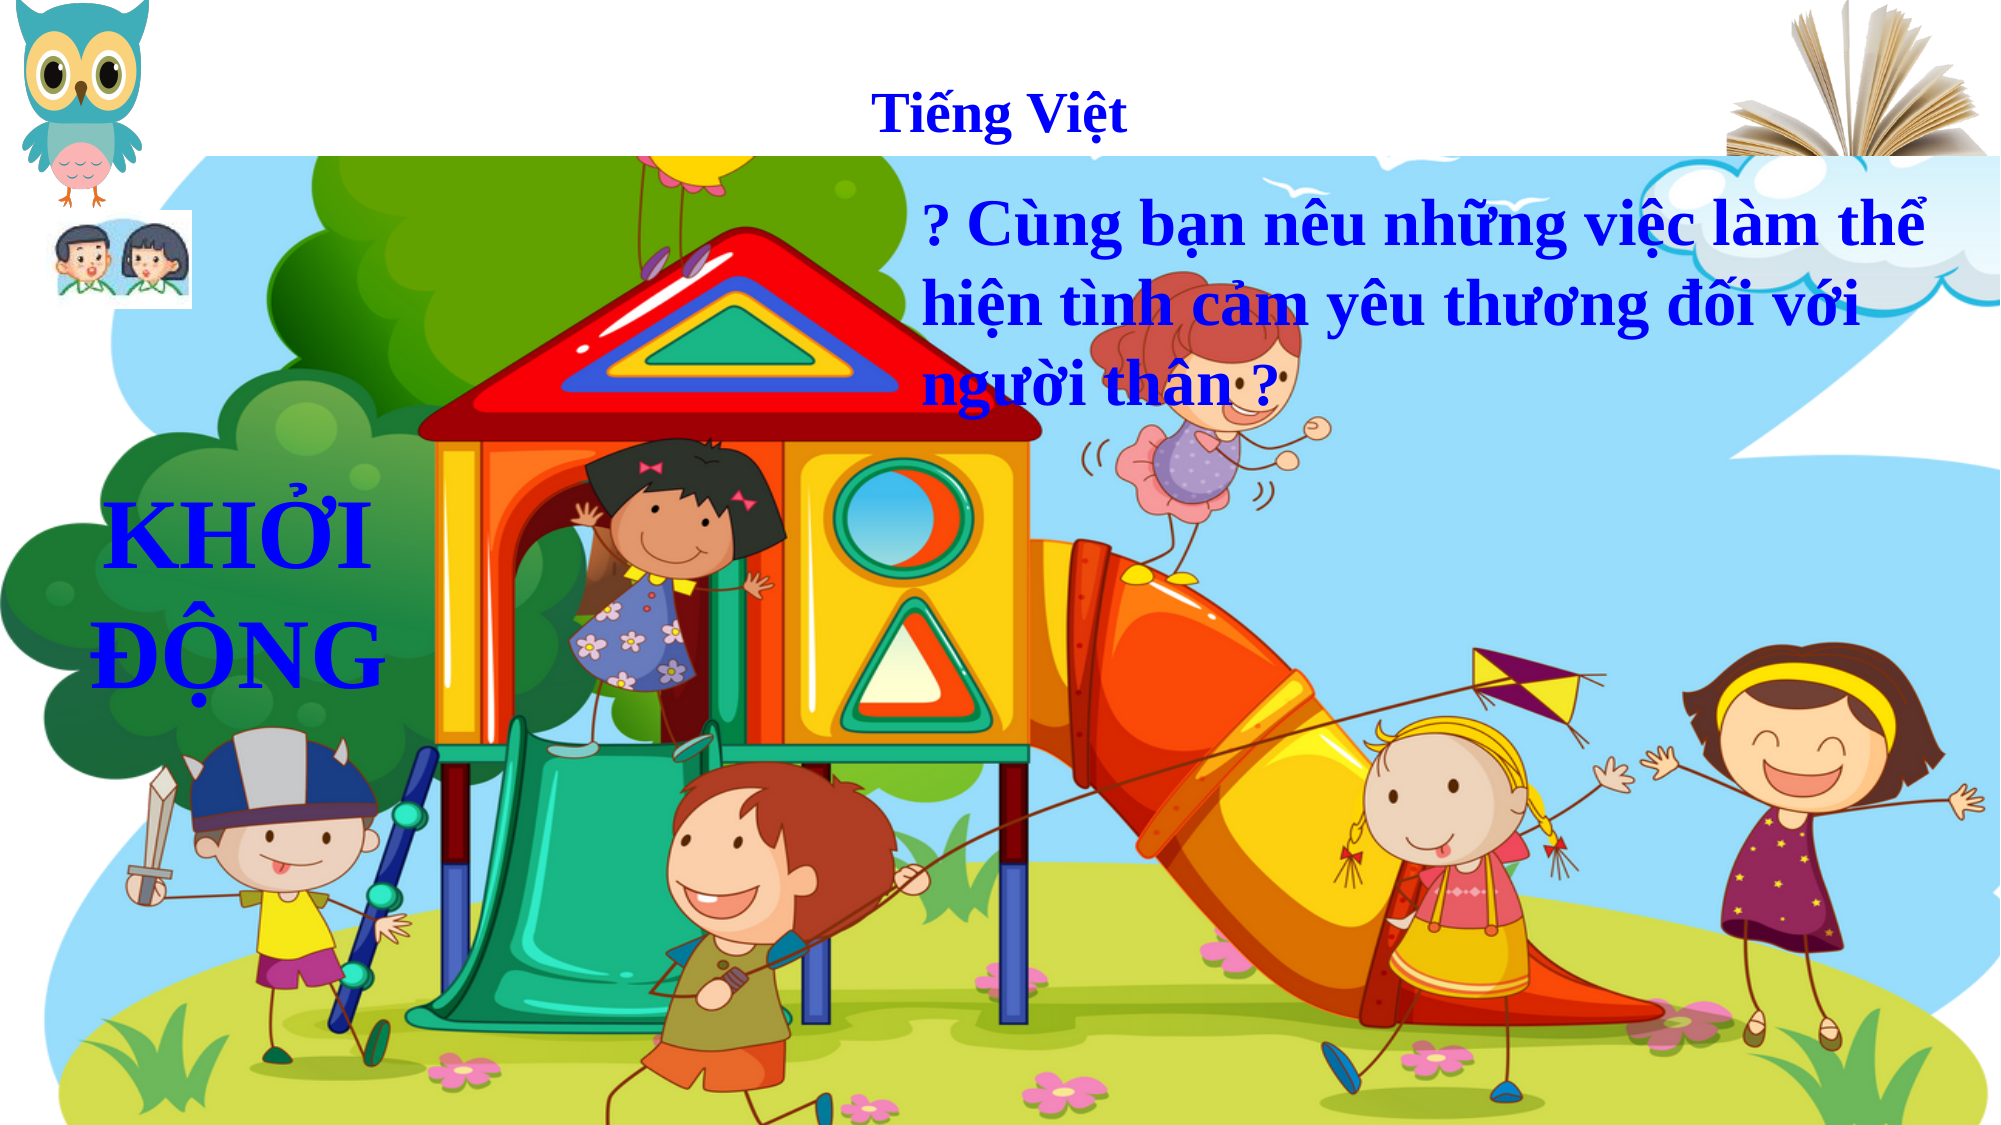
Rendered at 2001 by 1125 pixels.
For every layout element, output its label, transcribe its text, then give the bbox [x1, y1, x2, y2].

text_box Tiếng Việt [250, 66, 1726, 152]
picture [0, 0, 2000, 1125]
